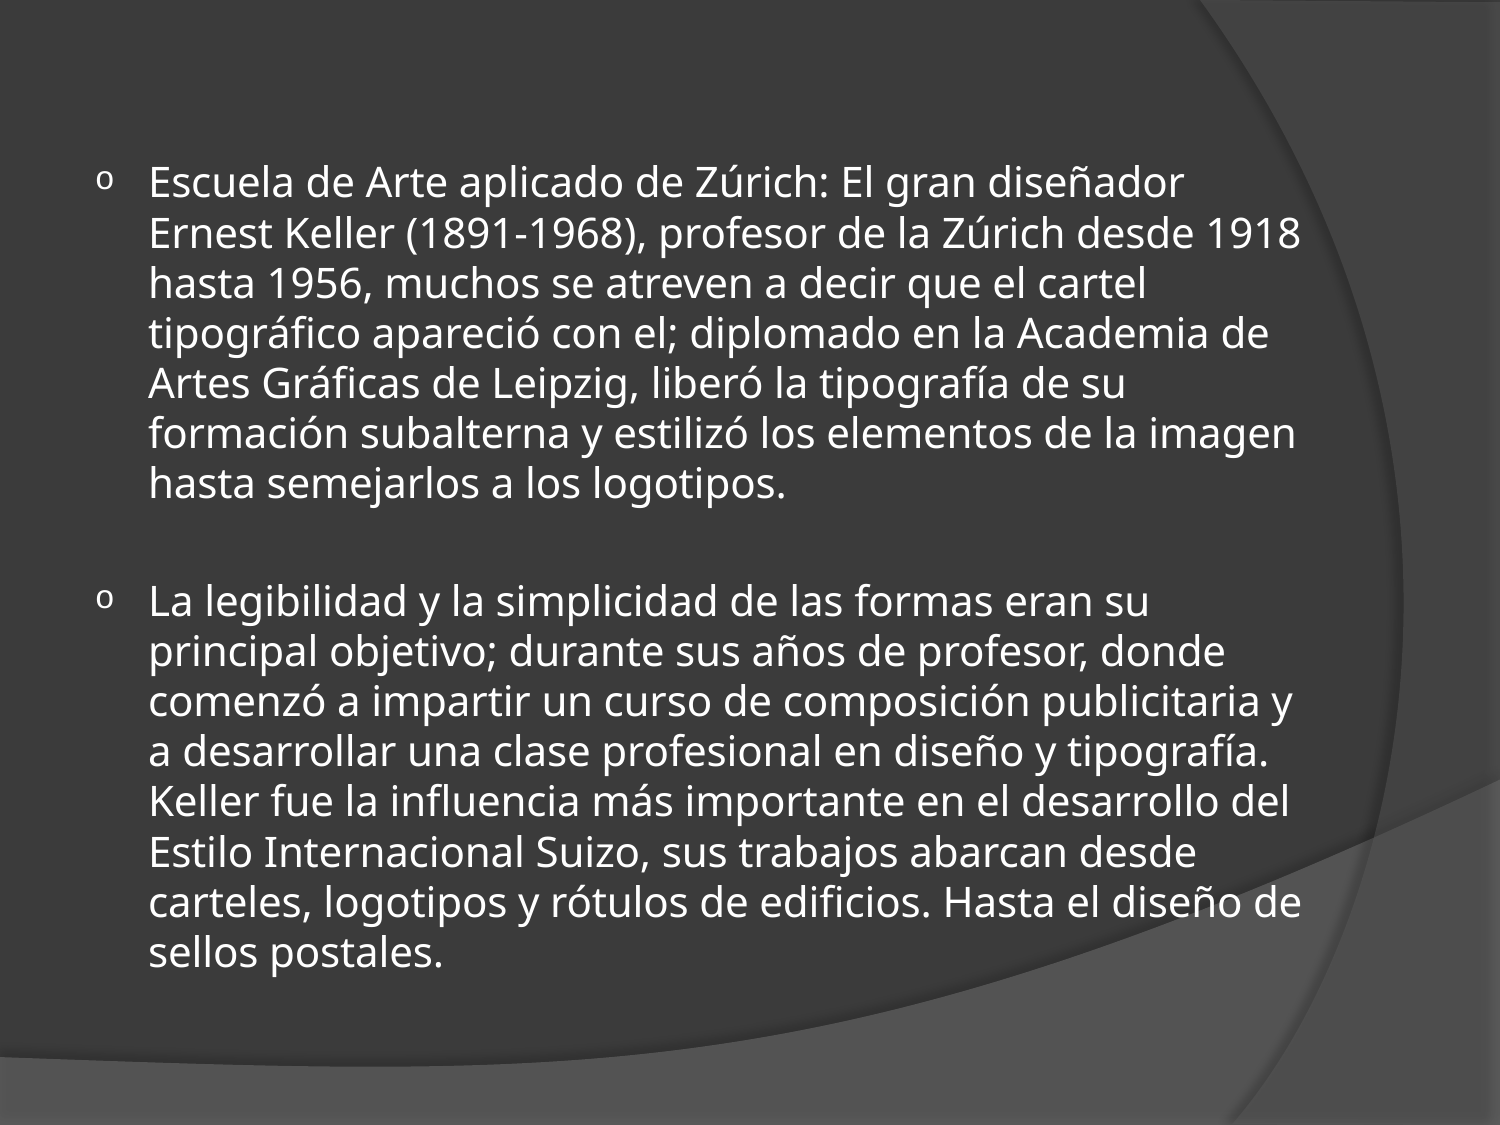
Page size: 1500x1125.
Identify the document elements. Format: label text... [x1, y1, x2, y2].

list Escuela de Arte aplicado de Zúrich: El gran diseñador Ernest Keller (1891-1968), profesor de la Zúrich desde 1918 hasta 1956, muchos se atreven a decir que el cartel tipográfico apareció con el; diplomado en la Academia de Artes Gráficas de Leipzig, liberó la tipografía de su formación subalterna y estilizó los elementos de la imagen hasta semejarlos a los logotipos. La legibilidad y la simplicidad de las formas eran su principal objetivo; durante sus años de profesor, donde comenzó a impartir un curso de composición publicitaria y a desarrollar una clase profesional en diseño y tipografía. Keller fue la influencia más importante en el desarrollo del Estilo Internacional Suizo, sus trabajos abarcan desde carteles, logotipos y rótulos de edificios. Hasta el diseño de sellos postales. [75, 137, 1325, 976]
